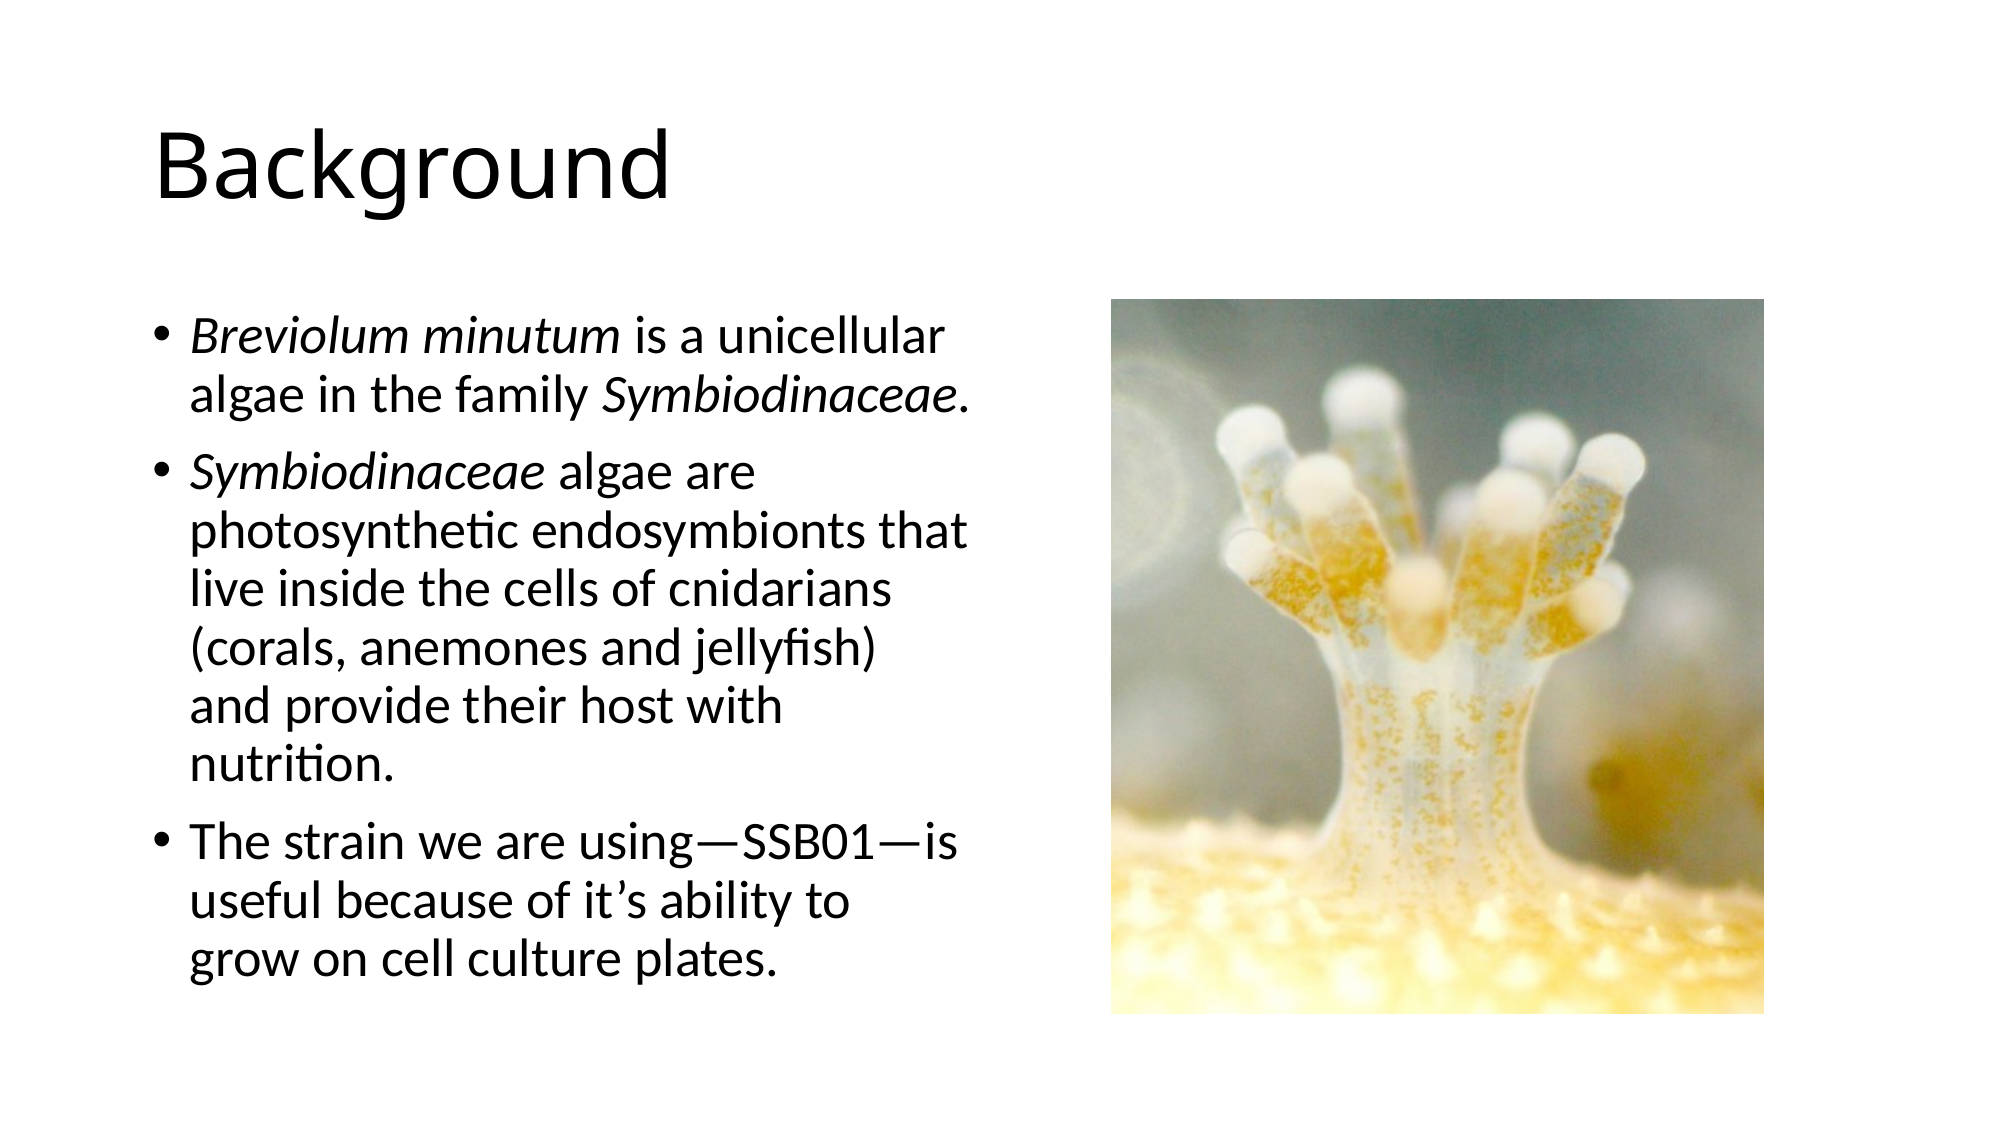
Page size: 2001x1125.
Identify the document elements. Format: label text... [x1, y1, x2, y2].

title Background [137, 59, 1863, 278]
list Breviolum minutum is a unicellular algae in the family Symbiodinaceae. Symbiodinaceae algae are photosynthetic endosymbionts that live inside the cells of cnidarians (corals, anemones and jellyfish) and provide their host with nutrition. The strain we are using—SSB01—is useful because of it’s ability to grow on cell culture plates. [137, 299, 988, 1014]
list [1111, 299, 1764, 1014]
